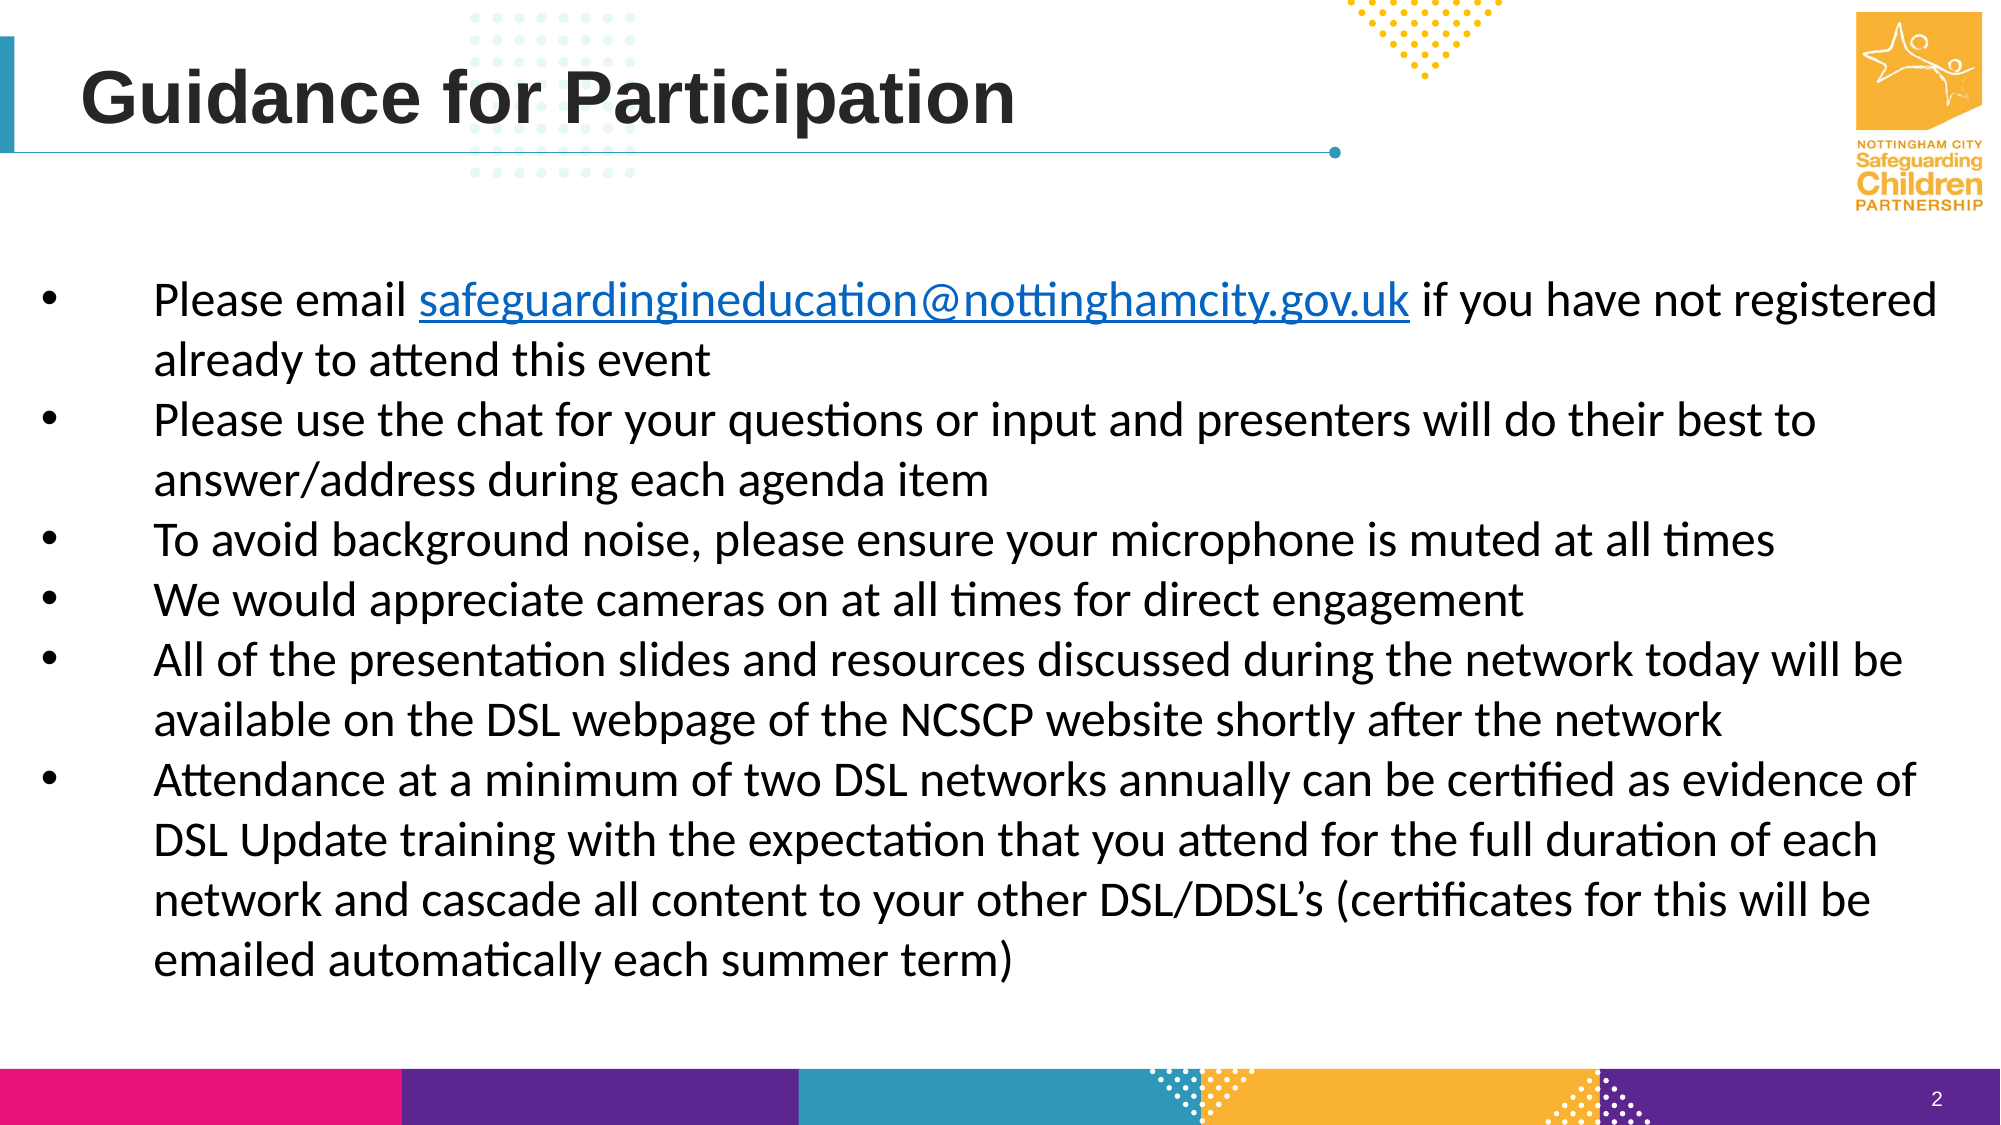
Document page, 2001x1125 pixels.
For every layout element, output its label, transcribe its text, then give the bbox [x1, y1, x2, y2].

picture [1856, 12, 1983, 211]
text_box Please email safeguardingineducation@nottinghamcity.gov.uk if you have not registered already to attend this event Please use the chat for your questions or input and presenters will do their best to answer/address during each agenda item To avoid background noise, please ensure your microphone is muted at all times We would appreciate cameras on at all times for direct engagement All of the presentation slides and resources discussed during the network today will be available on the DSL webpage of the NCSCP website shortly after the network Attendance at a minimum of two DSL networks annually can be certified as evidence of DSL Update training with the expectation that you attend for the full duration of each network and cascade all content to your other DSL/DDSL’s (certificates for this will be emailed automatically each summer term) [26, 259, 1963, 995]
list Guidance for Participation [65, 38, 1356, 151]
